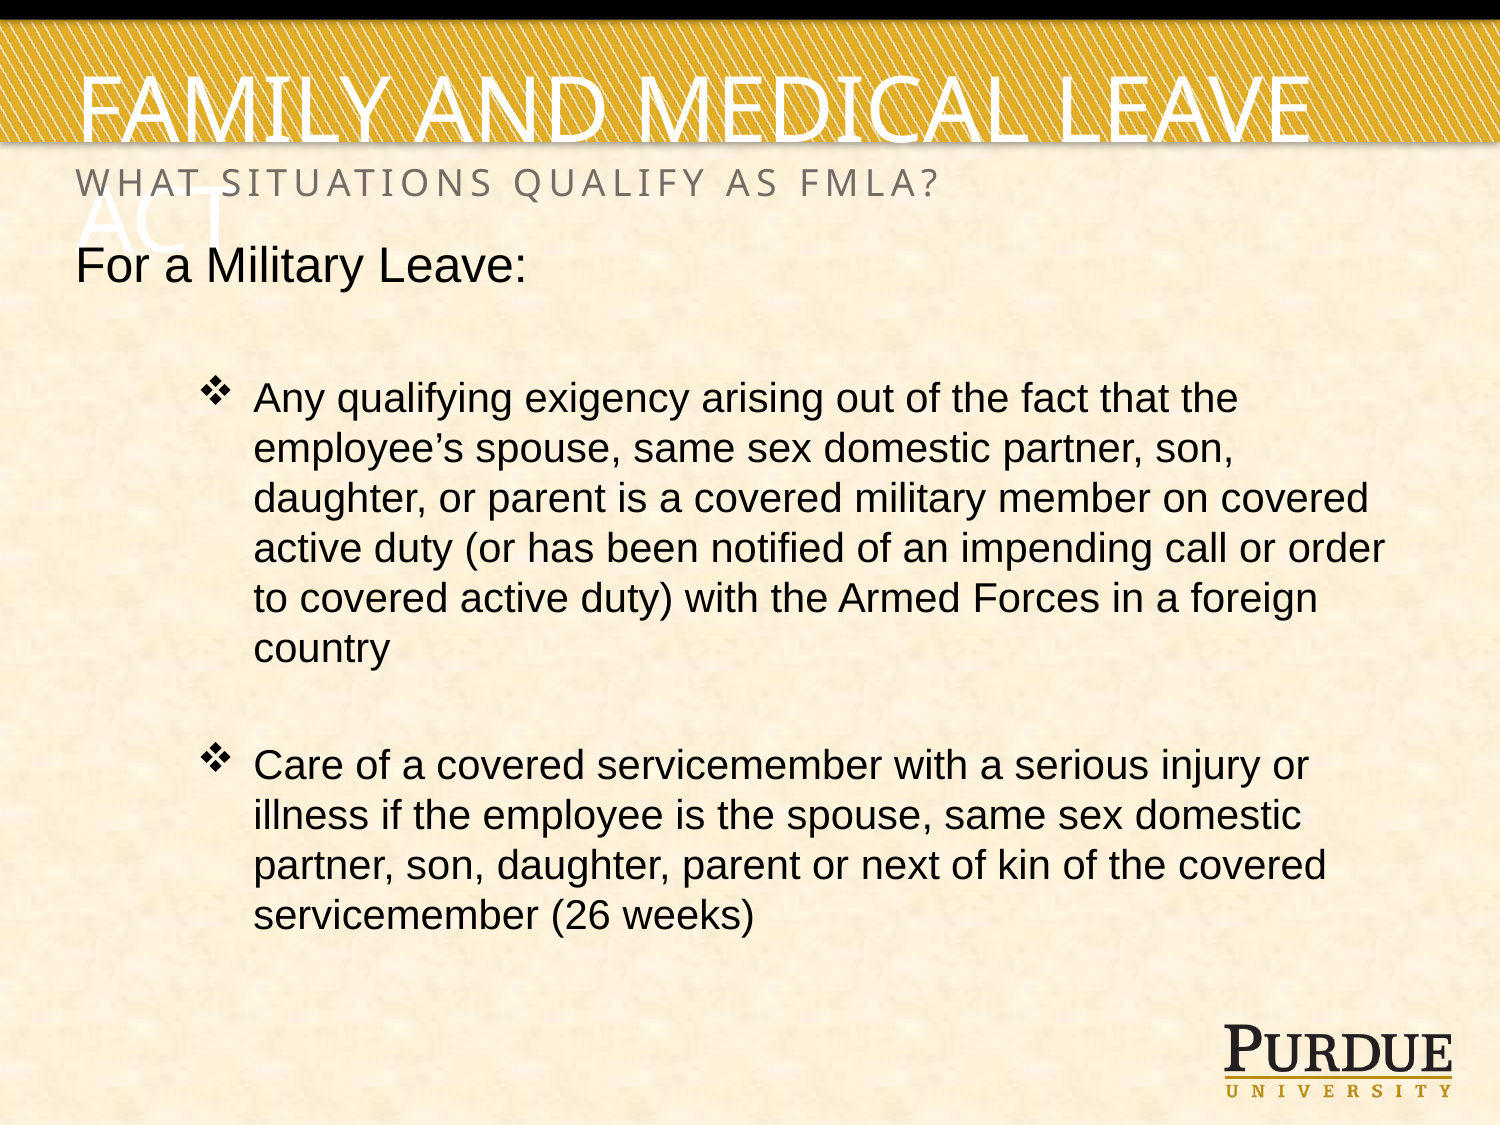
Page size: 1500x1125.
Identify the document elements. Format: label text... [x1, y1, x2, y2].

title Family and medical leave act [60, 43, 1427, 167]
list What situations qualify as FMLA? [60, 151, 1425, 224]
picture [0, 142, 1500, 1125]
list For a Military Leave: Any qualifying exigency arising out of the fact that the employee’s spouse, same sex domestic partner, son, daughter, or parent is a covered military member on covered active duty (or has been notified of an impending call or order to covered active duty) with the Armed Forces in a foreign country Care of a covered servicemember with a serious injury or illness if the employee is the spouse, same sex domestic partner, son, daughter, parent or next of kin of the covered servicemember (26 weeks) [60, 224, 1427, 1018]
